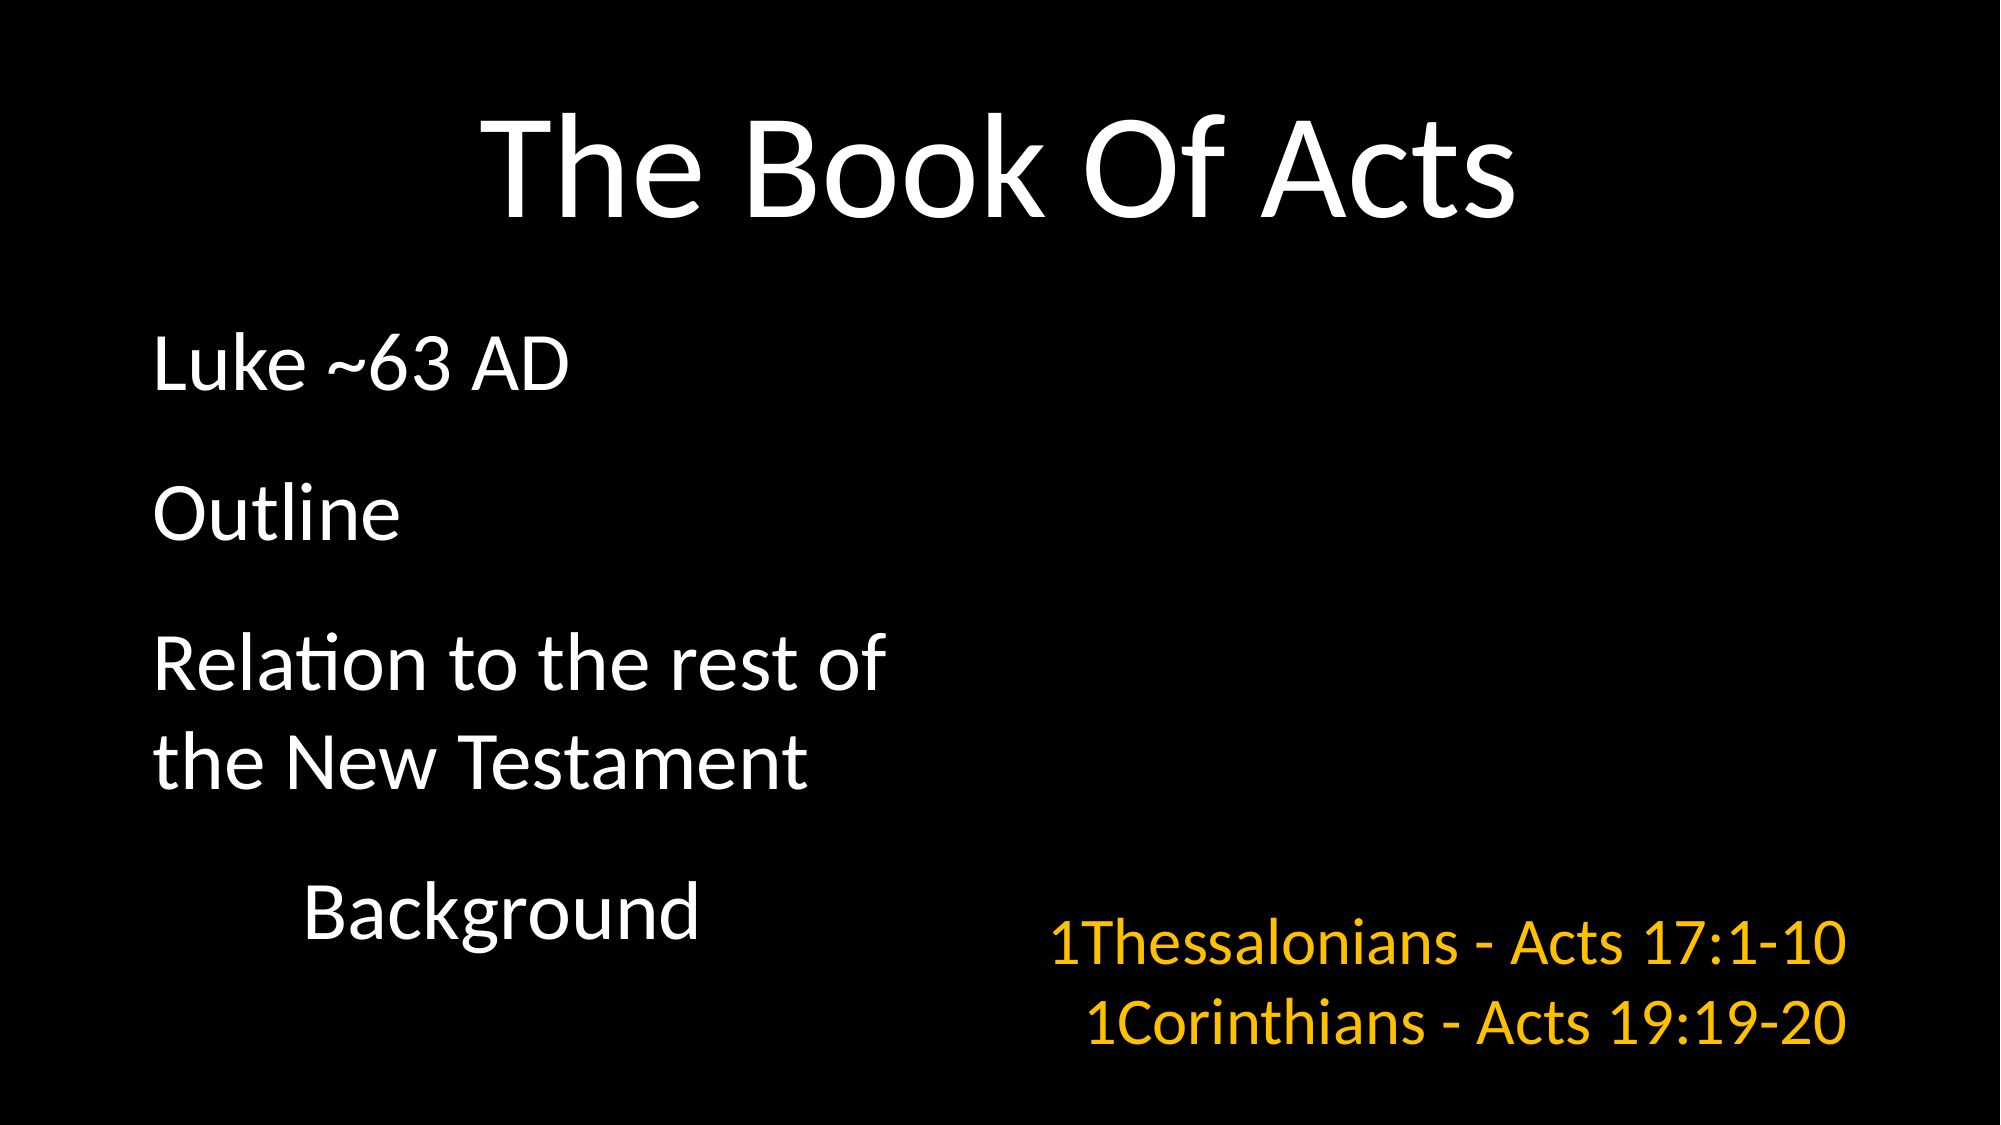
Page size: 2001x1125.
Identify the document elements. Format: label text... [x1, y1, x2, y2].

list Luke ~63 AD Outline Relation to the rest of the New Testament Background [137, 299, 1000, 1066]
list 1Thessalonians - Acts 17:1-10 1Corinthians - Acts 19:19-20 [1012, 299, 1863, 1066]
title The Book Of Acts [137, 59, 1863, 278]
